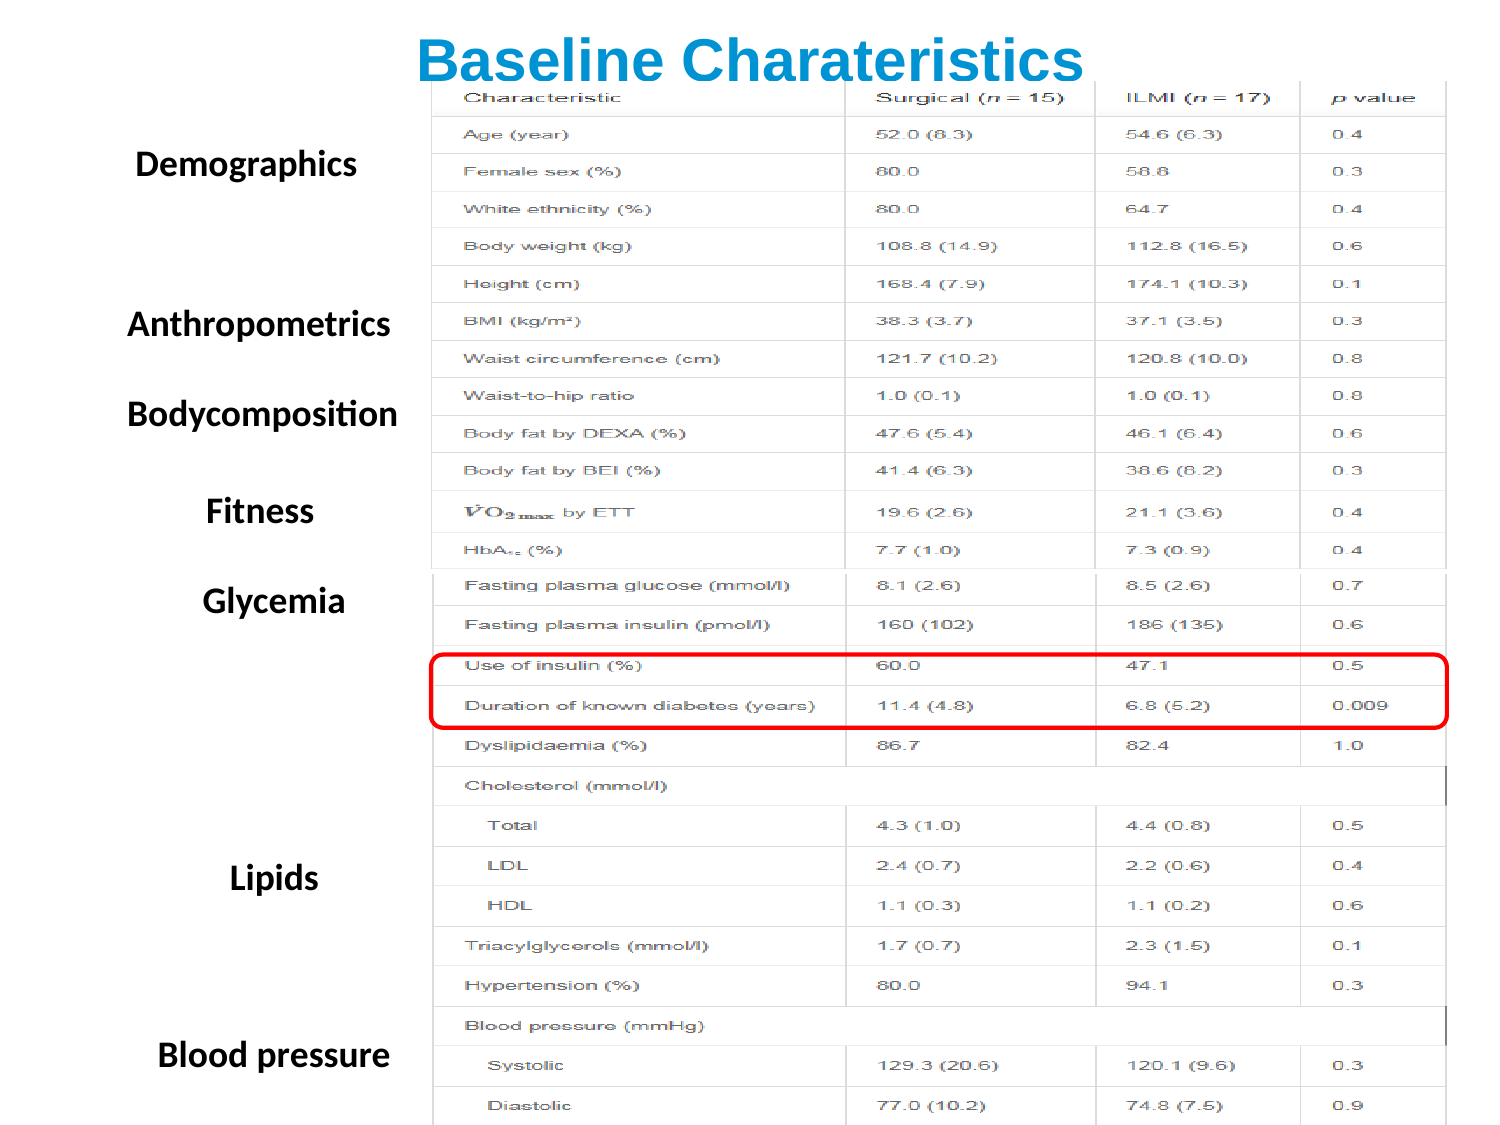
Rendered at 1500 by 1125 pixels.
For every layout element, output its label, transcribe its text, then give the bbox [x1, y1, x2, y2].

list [430, 574, 1448, 1125]
text_box Demographics [120, 131, 373, 191]
text_box Fitness [191, 479, 330, 539]
text_box Anthropometrics Bodycomposition [112, 291, 425, 441]
text_box Lipids [214, 845, 334, 906]
picture [430, 81, 1448, 569]
text_box Glycemia [187, 568, 362, 629]
text_box Blood pressure [142, 1023, 406, 1083]
title Baseline Charateristics [76, 0, 1427, 114]
